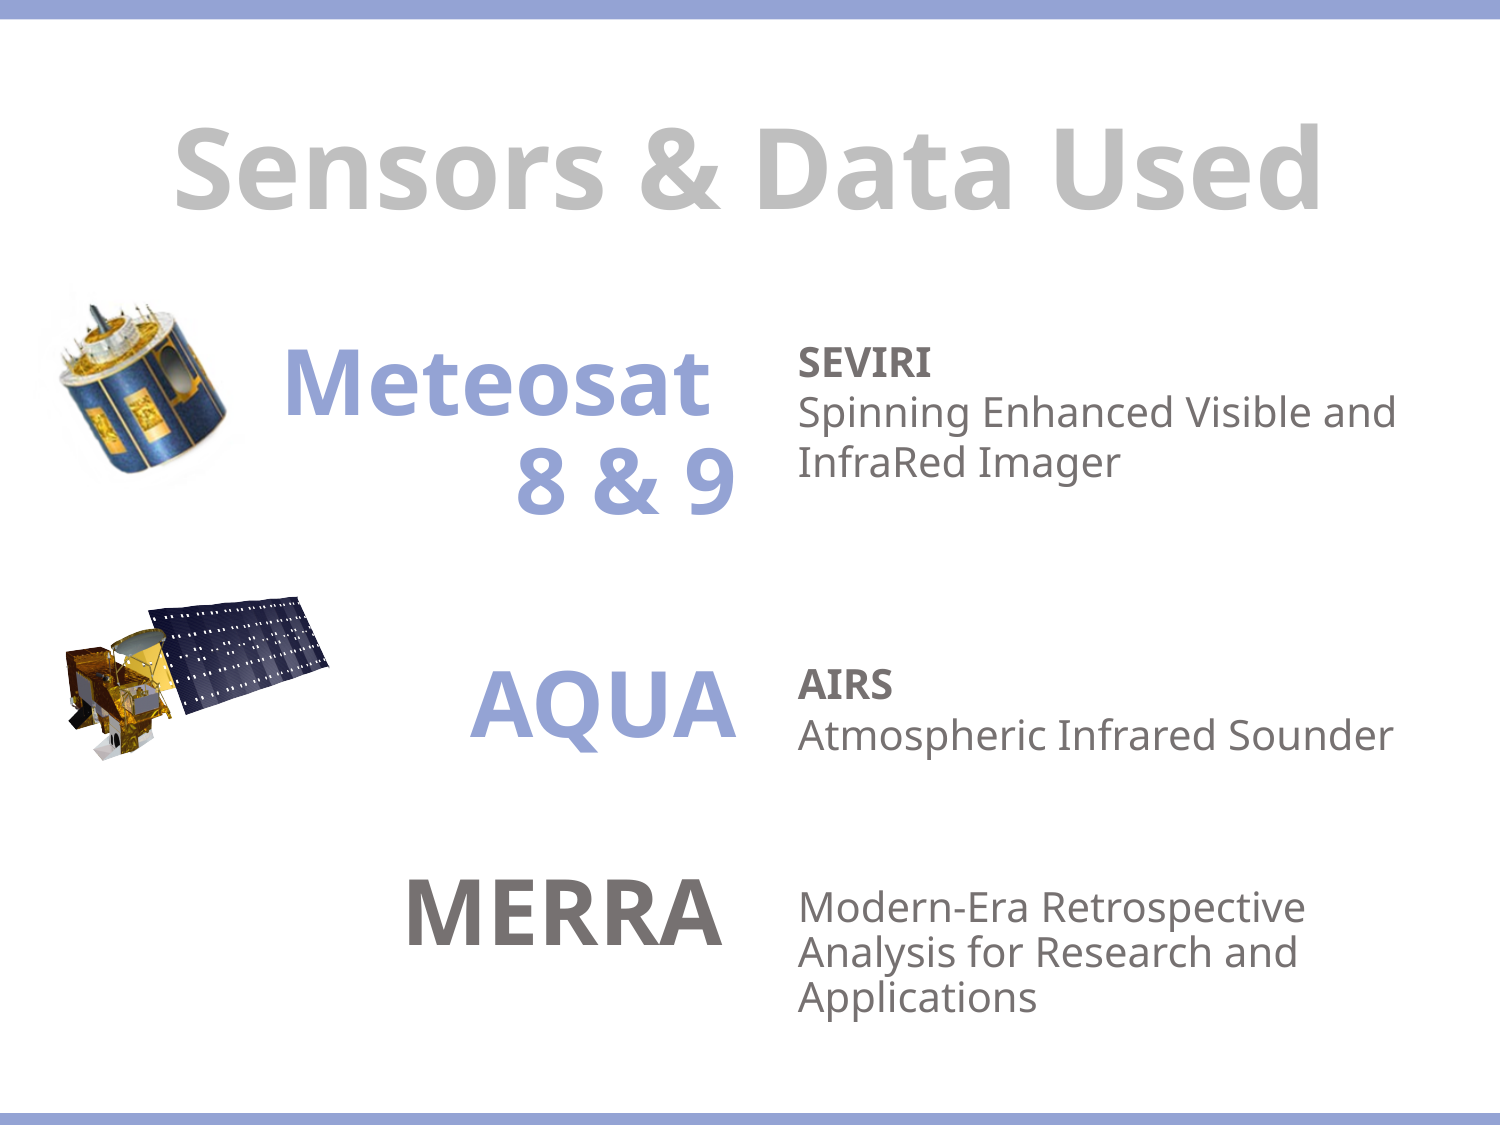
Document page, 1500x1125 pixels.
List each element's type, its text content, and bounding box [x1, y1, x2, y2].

picture [32, 282, 246, 501]
list AQUA [384, 650, 752, 777]
list SEVIRI Spinning Enhanced Visible and InfraRed Imager [782, 328, 1431, 455]
list Modern-Era Retrospective Analysis for Research and Applications [782, 878, 1431, 1005]
picture [63, 591, 334, 765]
list Meteosat 8 & 9 [250, 328, 752, 455]
list MERRA [370, 858, 739, 985]
list Sensors & Data Used [52, 90, 1448, 242]
list AIRS Atmospheric Infrared Sounder [782, 650, 1431, 777]
